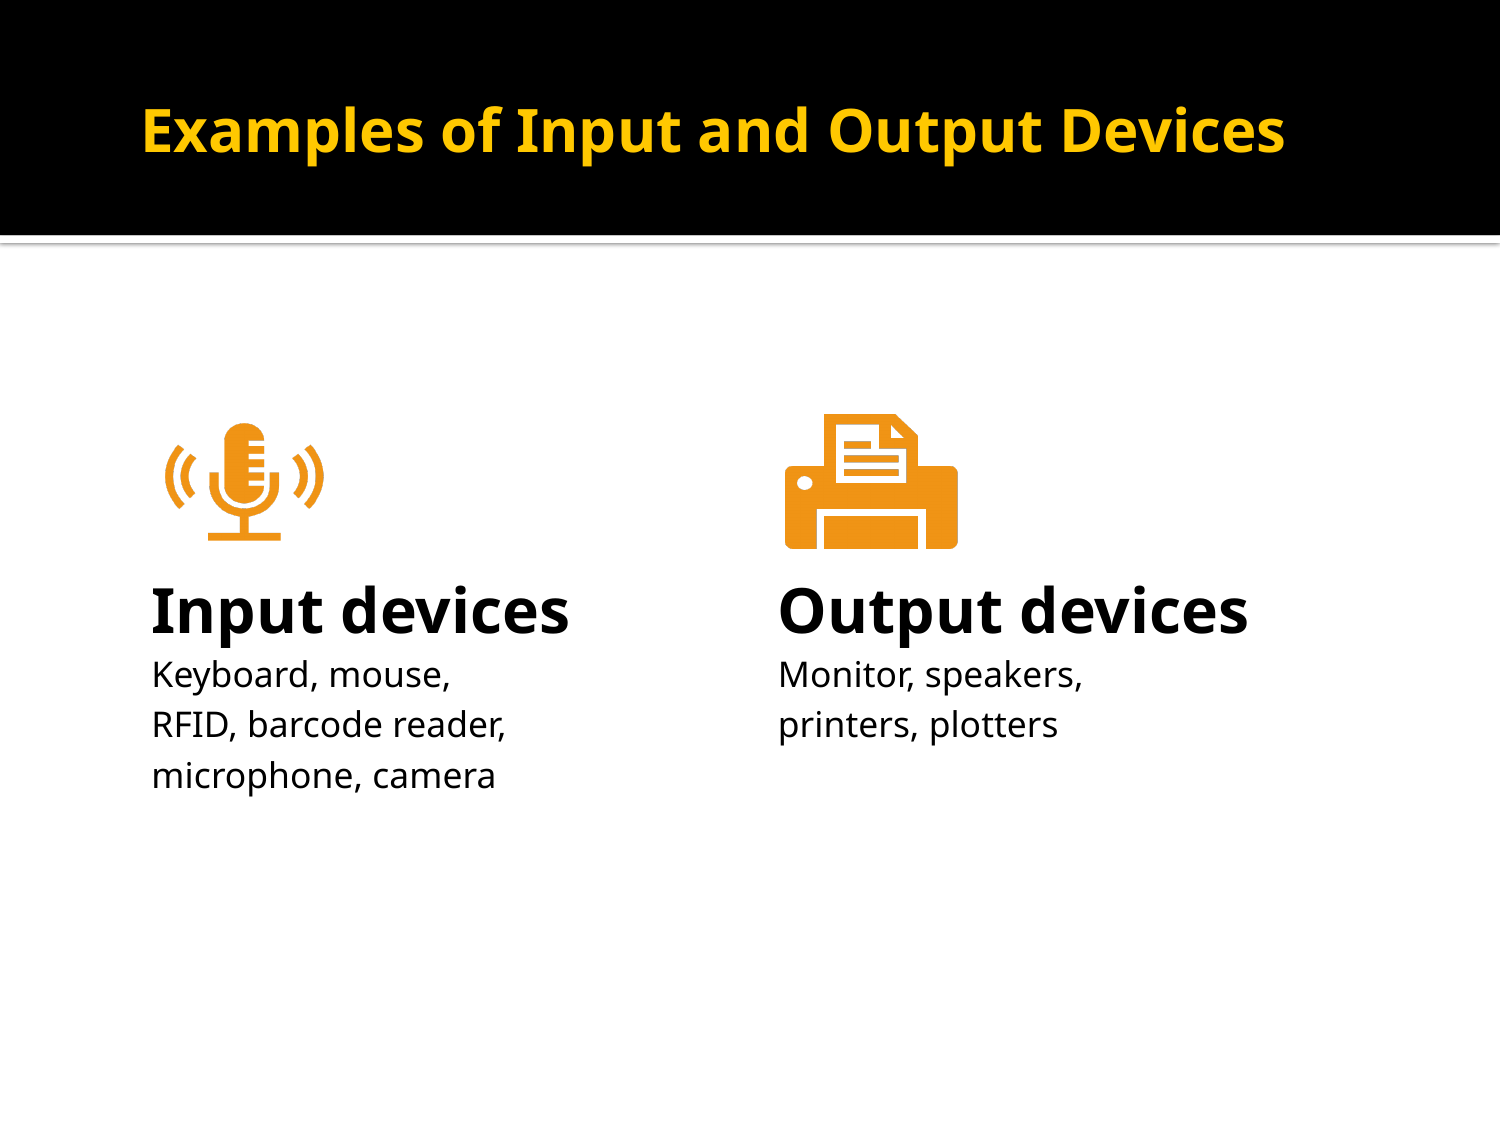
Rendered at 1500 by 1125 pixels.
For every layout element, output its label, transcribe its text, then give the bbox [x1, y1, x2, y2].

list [150, 399, 1312, 789]
title Examples of Input and Output Devices [125, 62, 1308, 196]
